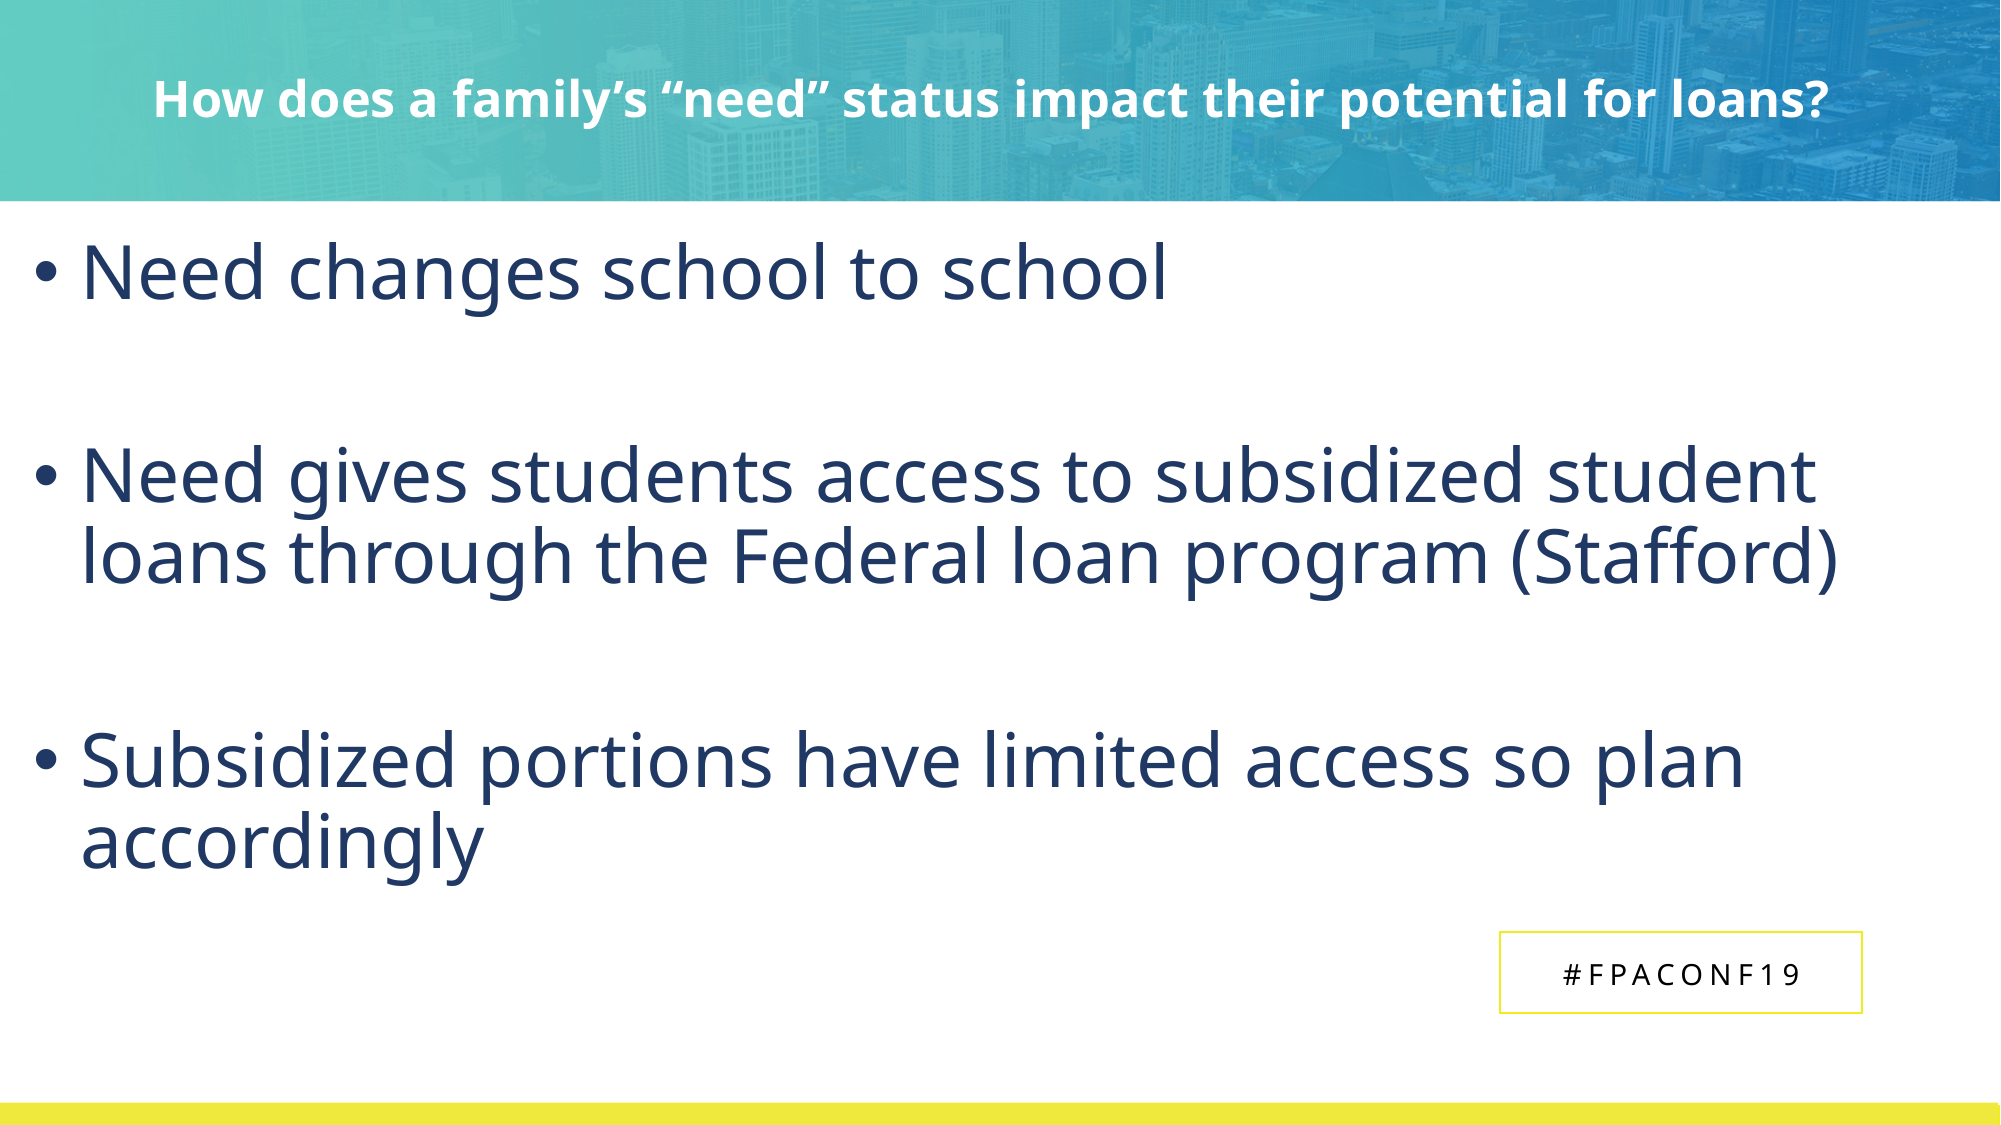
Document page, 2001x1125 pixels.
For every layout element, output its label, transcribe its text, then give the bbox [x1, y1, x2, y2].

title How does a family’s “need” status impact their potential for loans? [137, 59, 1863, 143]
list Need changes school to school Need gives students access to subsidized student loans through the Federal loan program (Stafford) Subsidized portions have limited access so plan accordingly [18, 227, 1980, 1078]
picture [0, 0, 2000, 1125]
